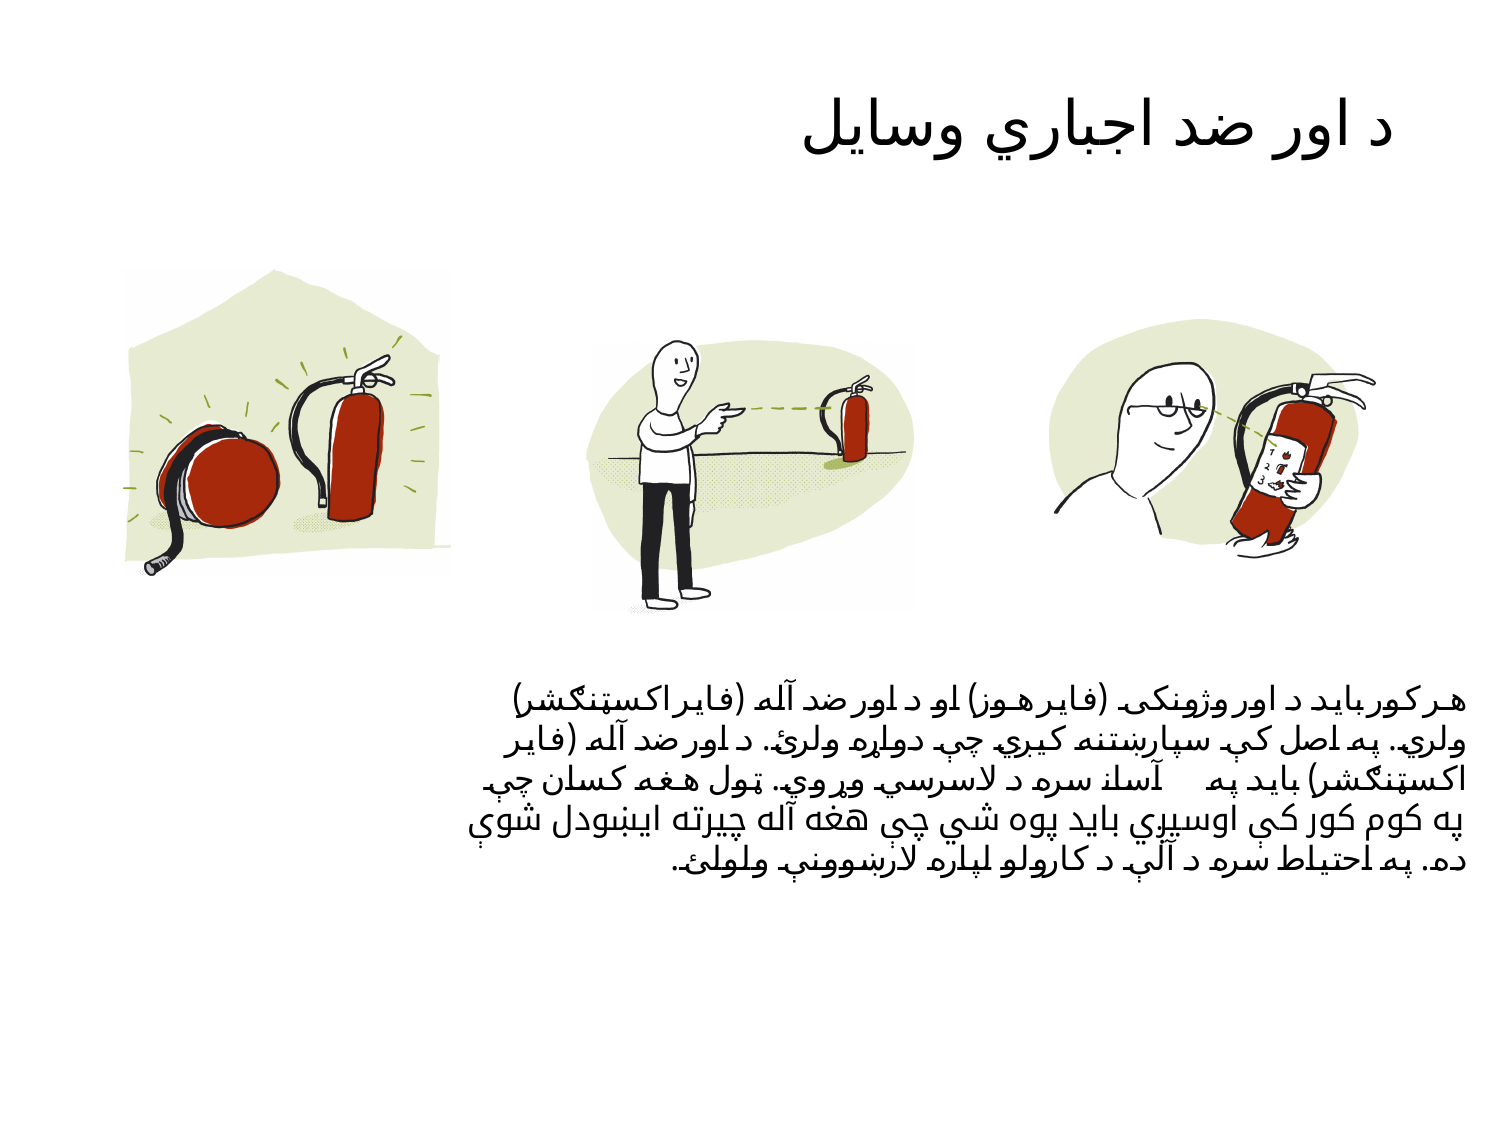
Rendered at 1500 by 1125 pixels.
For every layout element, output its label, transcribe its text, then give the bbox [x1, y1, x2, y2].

picture [1049, 319, 1377, 576]
list هر کور بايد د اور وژونکی (فایر هوز) او د اور ضد آله (فایر اکسټنګشر) ولري. په اصل کې سپارښتنه کیږي چې دواړه ولرئ. د اور ضد آله (فایر اکسټنګشر) باید په آسانۍ سره د لاسرسي وړ وي. ټول هغه کسان چې په کوم کور کې اوسیږي بايد پوه شي چې هغه آله چیرته ايښودل شوې ده. په احتياط سره د آلې د کارولو لپاره لارښوونې ولولئ. [454, 642, 1483, 919]
picture [123, 269, 451, 576]
picture [586, 337, 914, 615]
title د اور ضد اجباري وسایل [85, 82, 1412, 183]
